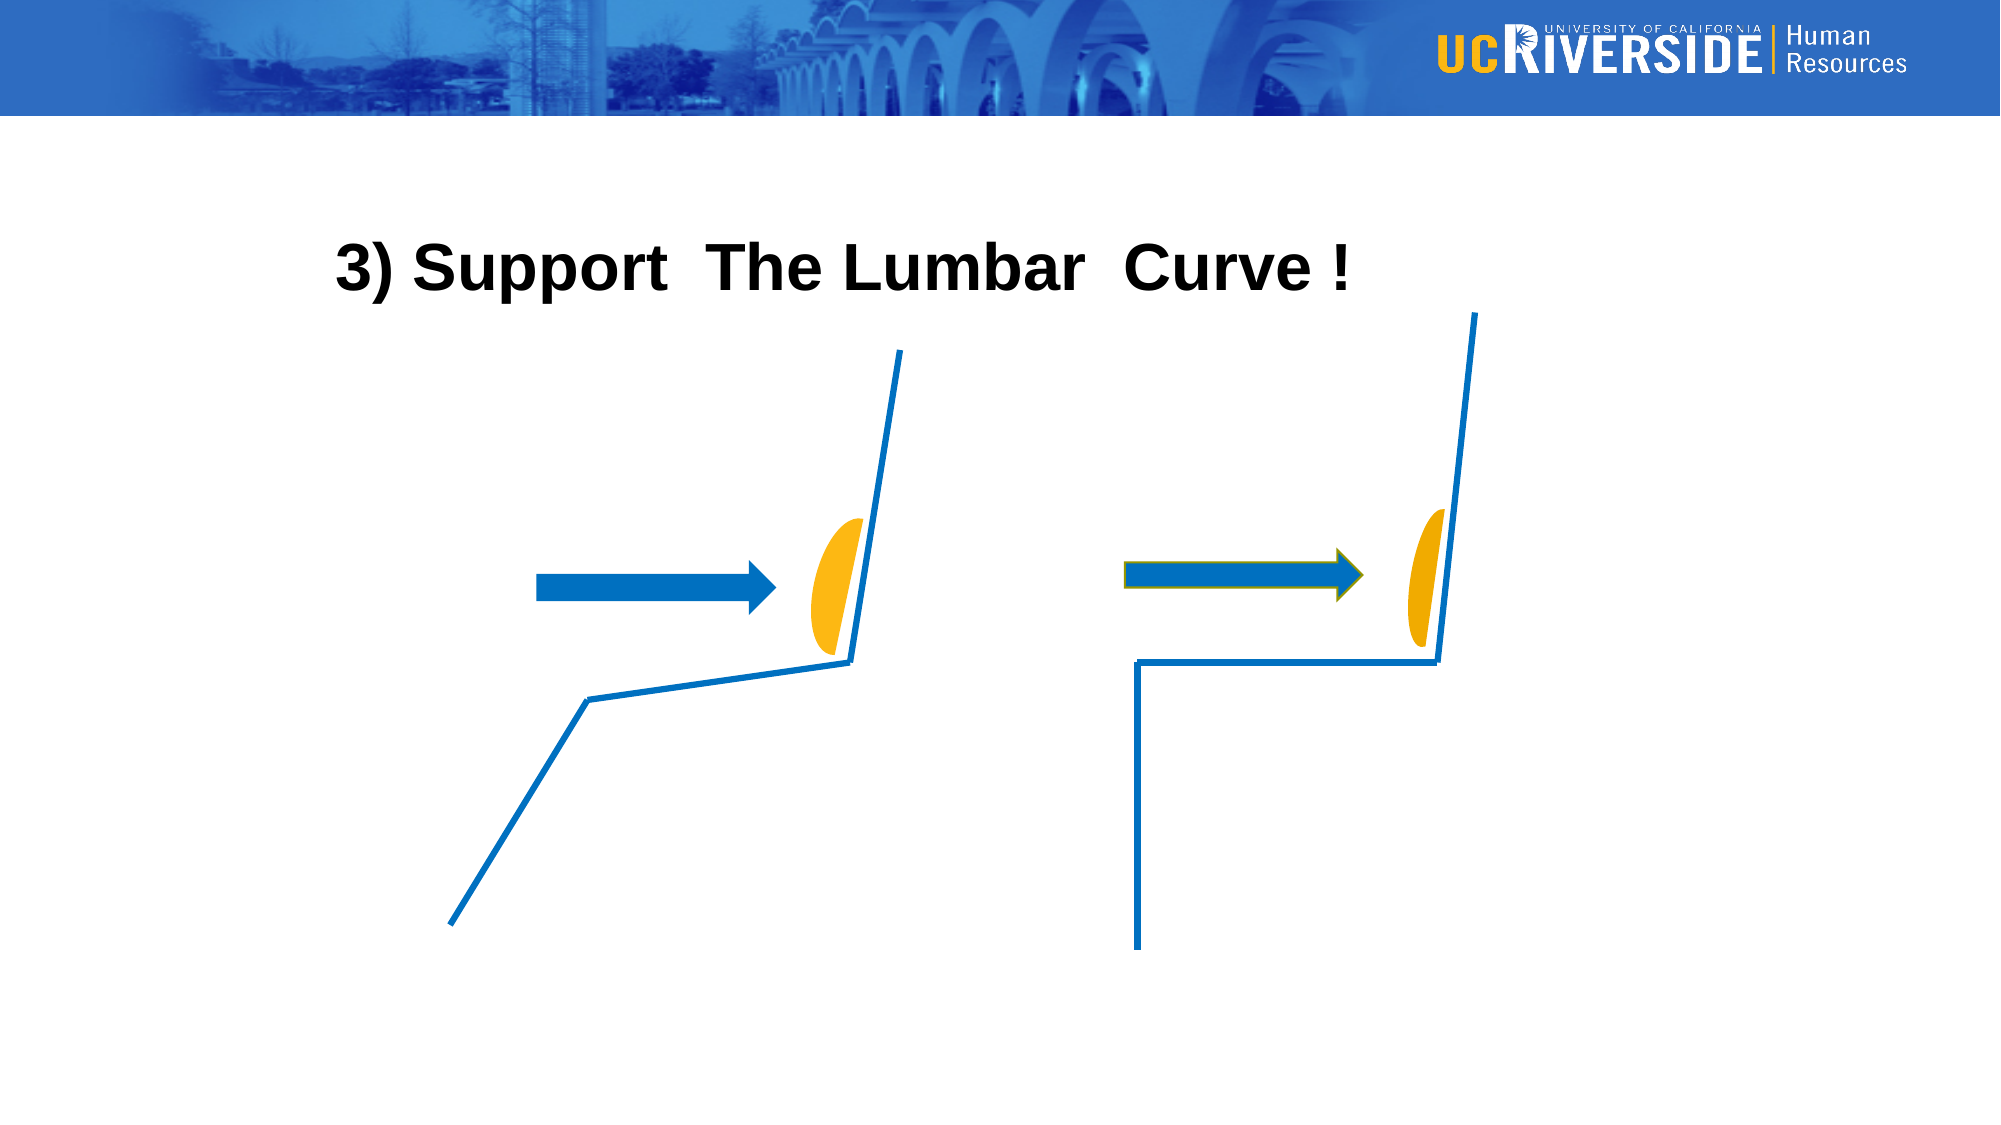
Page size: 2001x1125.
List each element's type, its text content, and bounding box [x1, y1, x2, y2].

title 3) Support The Lumbar Curve ! [174, 125, 1909, 313]
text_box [1437, 312, 1475, 663]
picture [0, 0, 2000, 116]
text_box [587, 662, 850, 700]
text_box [849, 349, 900, 663]
text_box [1408, 511, 1437, 647]
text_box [449, 699, 588, 925]
text_box [1123, 547, 1364, 603]
text_box [811, 521, 849, 656]
text_box [536, 560, 777, 616]
